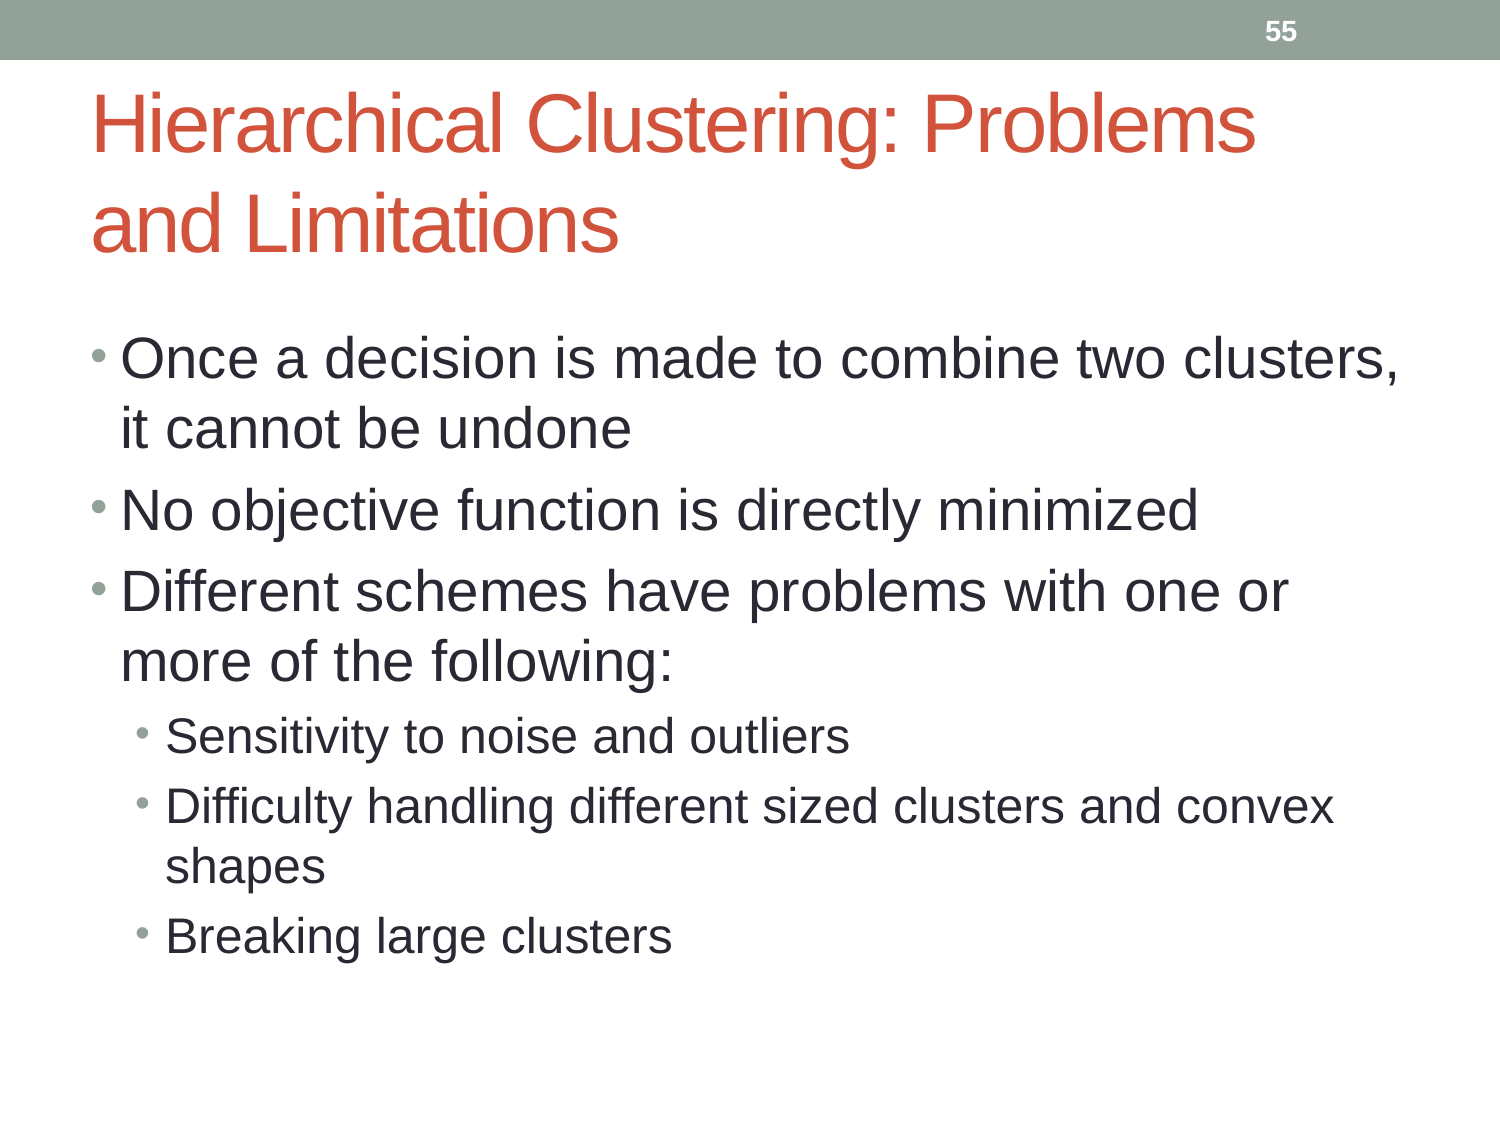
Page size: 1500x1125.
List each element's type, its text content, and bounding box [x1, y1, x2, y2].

list Once a decision is made to combine two clusters, it cannot be undone No objective function is directly minimized Different schemes have problems with one or more of the following: Sensitivity to noise and outliers Difficulty handling different sized clusters and convex shapes Breaking large clusters [75, 312, 1425, 1063]
slide_number 55 [1250, 3, 1425, 57]
title Hierarchical Clustering: Problems and Limitations [75, 87, 1425, 250]
